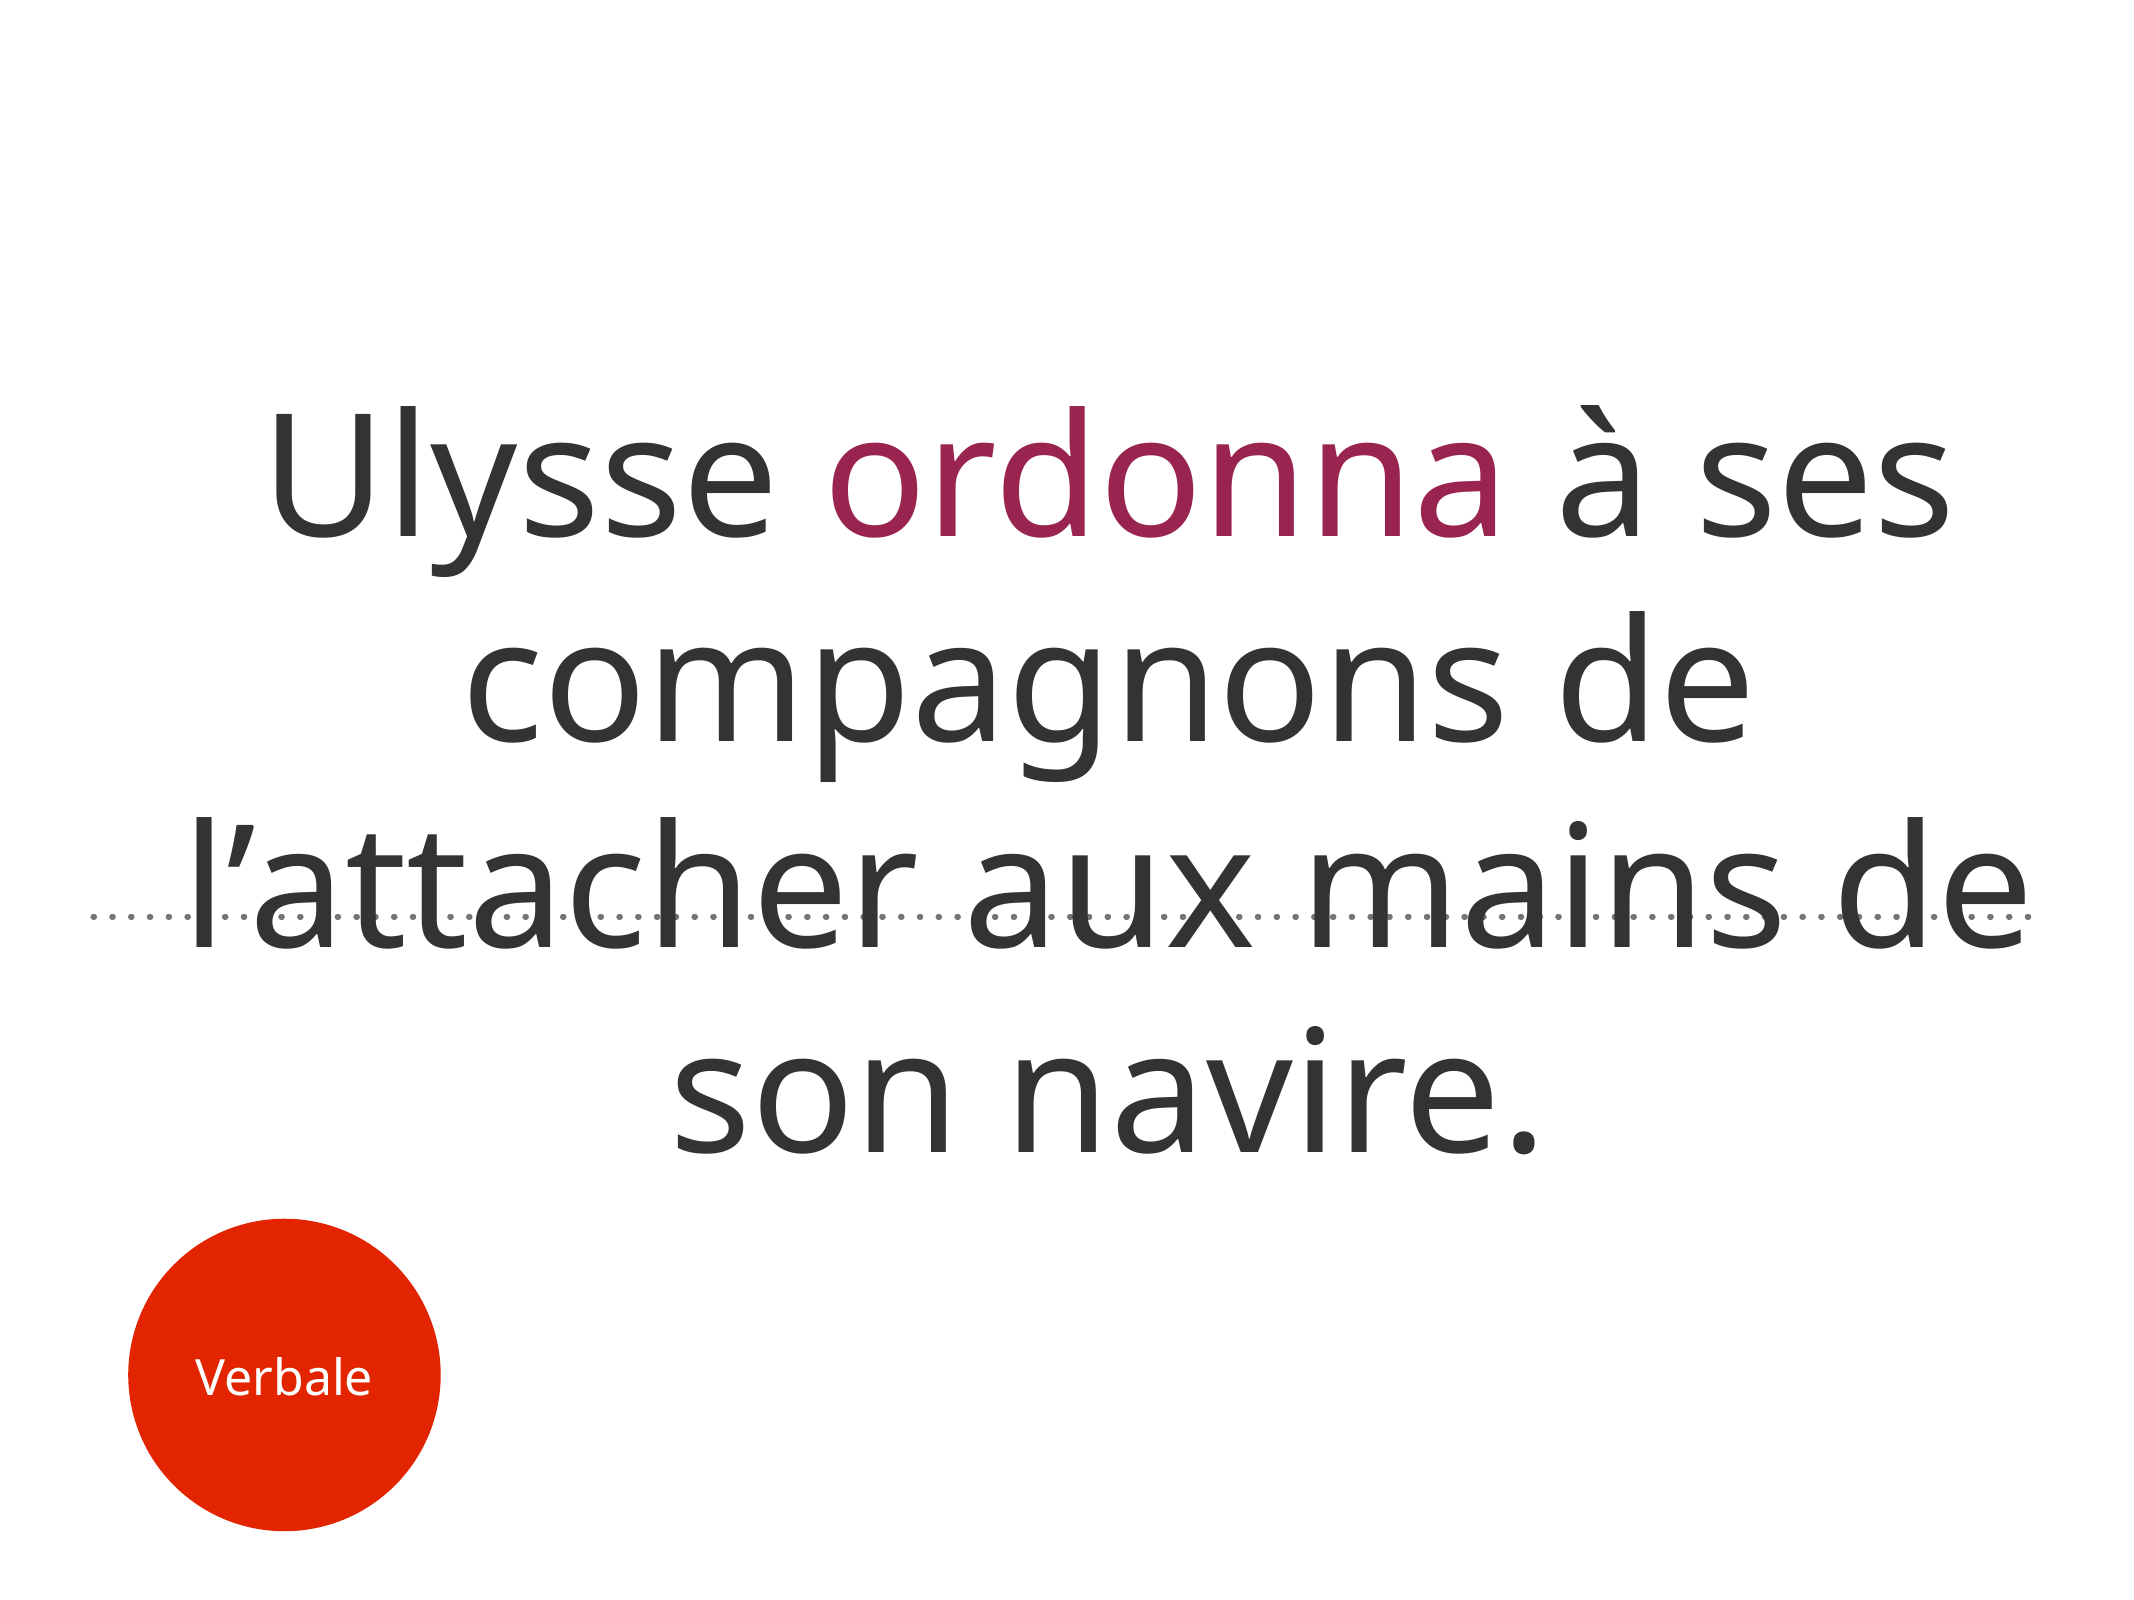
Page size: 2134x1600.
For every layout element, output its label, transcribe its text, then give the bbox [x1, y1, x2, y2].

text_box Verbale [128, 1218, 441, 1532]
title Ulysse ordonna à ses compagnons de l’attacher aux mains de son navire. [135, 344, 2083, 1196]
